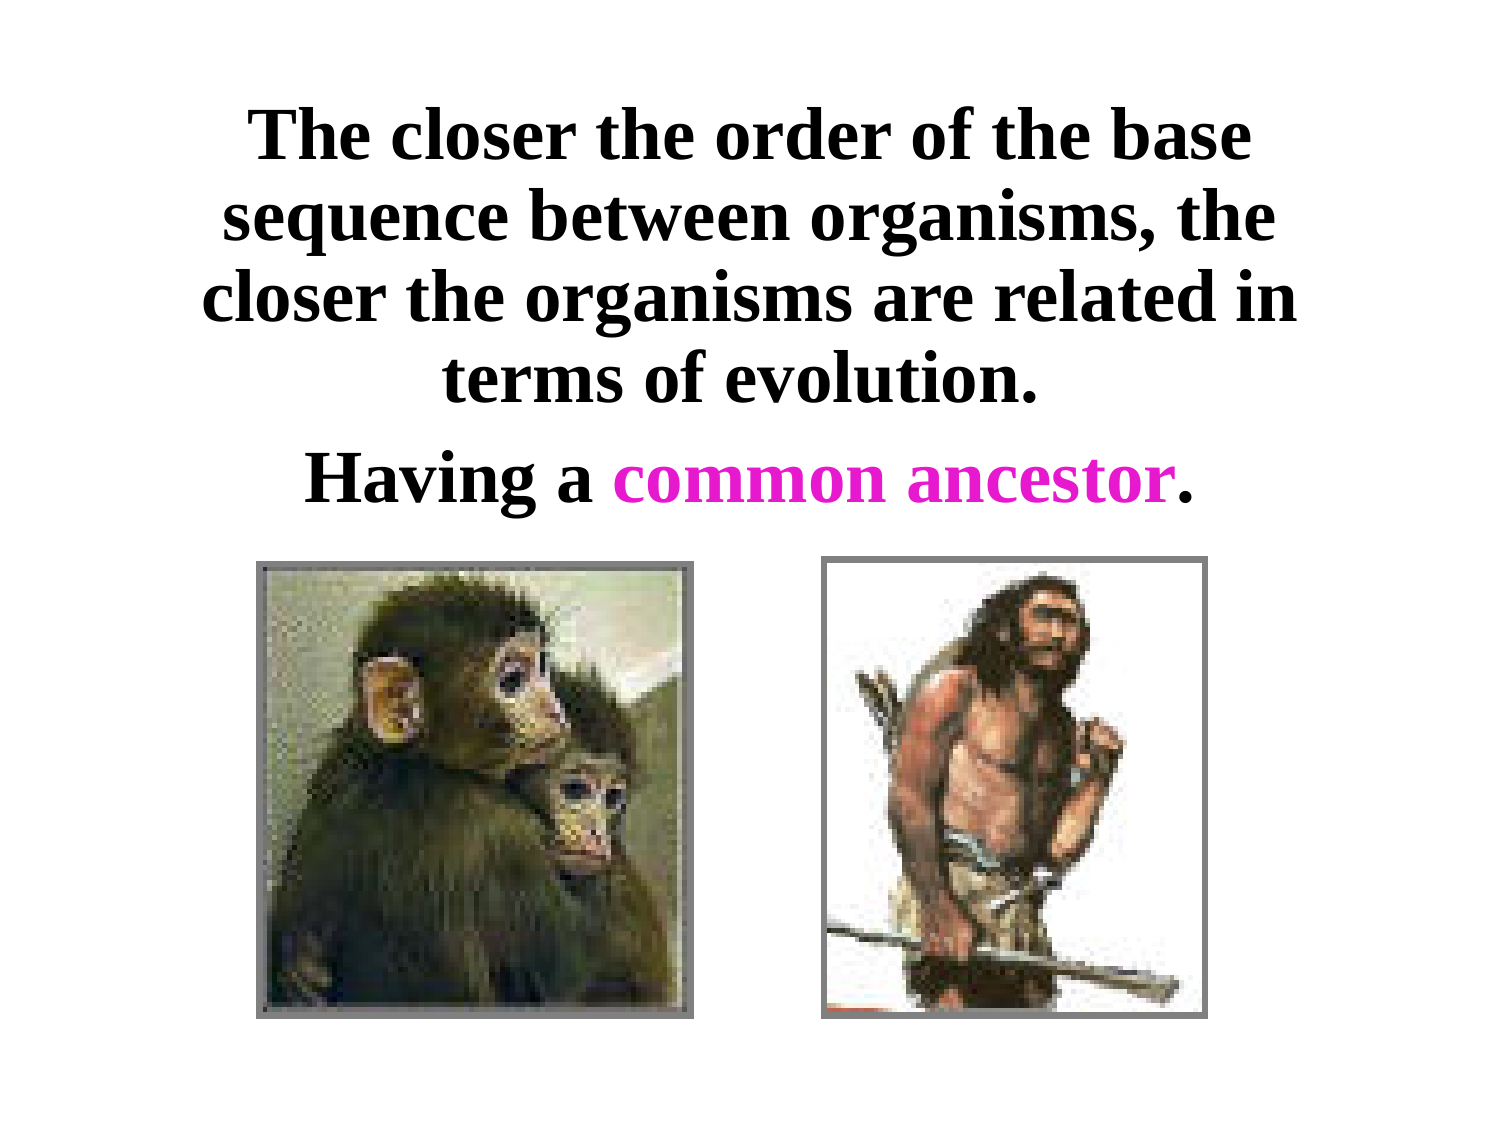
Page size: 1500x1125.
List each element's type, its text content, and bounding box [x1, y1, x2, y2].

picture [262, 566, 688, 1013]
text_box The closer the order of the base sequence between organisms, the closer the organisms are related in terms of evolution. Having a common ancestor. [112, 87, 1388, 526]
picture [826, 562, 1203, 1013]
